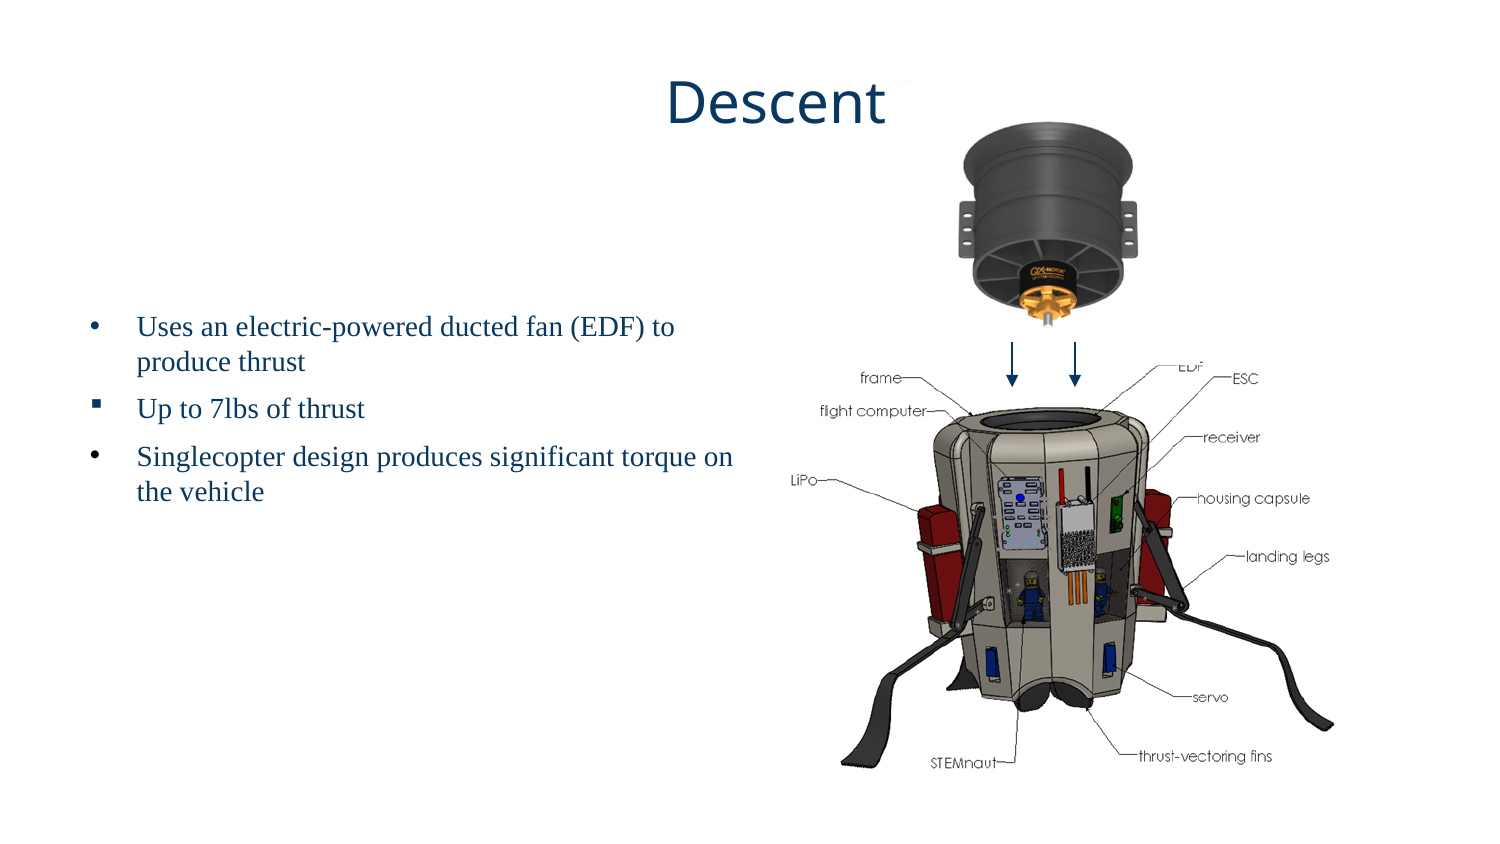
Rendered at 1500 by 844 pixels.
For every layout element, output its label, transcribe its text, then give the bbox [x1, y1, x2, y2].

text_box Uses an electric-powered ducted fan (EDF) to produce thrust Up to 7lbs of thrust Singlecopter design produces significant torque on the vehicle [74, 299, 716, 515]
picture [721, 79, 1411, 844]
title Descent [140, 50, 1411, 143]
